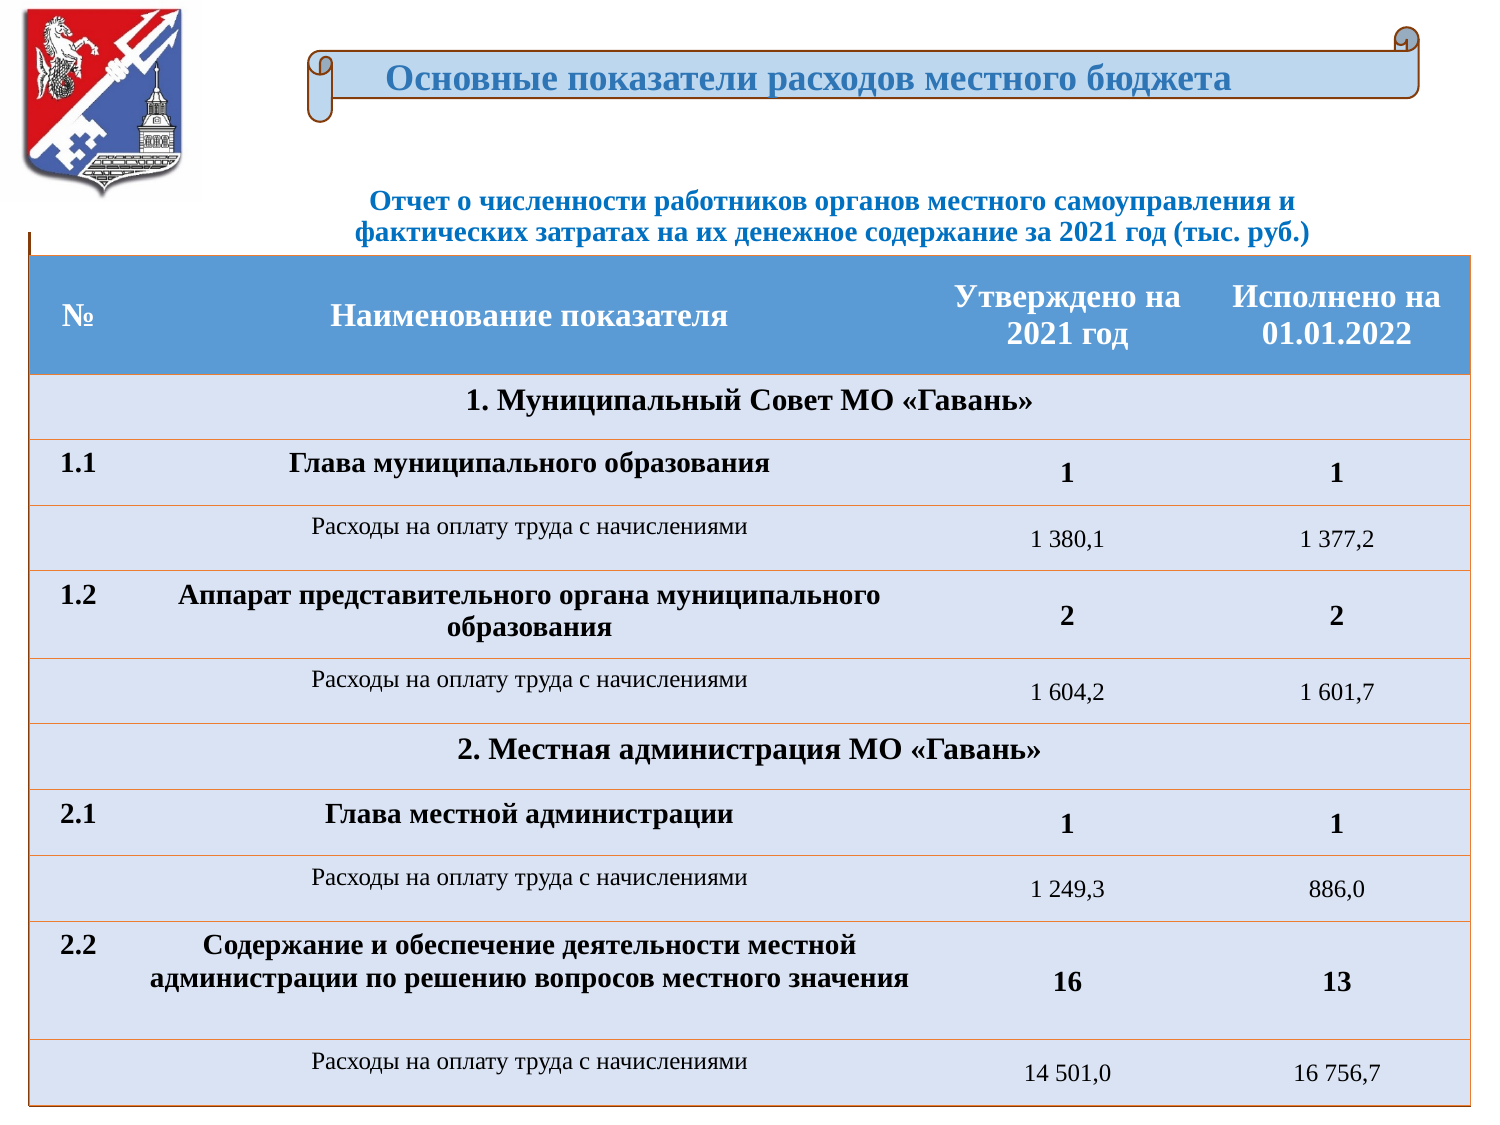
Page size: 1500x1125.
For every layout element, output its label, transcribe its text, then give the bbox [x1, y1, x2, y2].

table_header Утверждено на 2021 год [932, 256, 1204, 374]
table_cell 1 604,2 [932, 659, 1204, 723]
table_cell 16 [932, 922, 1204, 1039]
table_cell 14 501,0 [932, 1040, 1204, 1105]
table_cell 1.2 [30, 571, 128, 658]
table_cell 886,0 [1204, 856, 1470, 921]
table_cell Аппарат представительного органа муниципального образования [128, 571, 932, 658]
table_cell 16 756,7 [1204, 1040, 1470, 1105]
table_cell Расходы на оплату труда с начислениями [128, 856, 932, 921]
table_cell 1. Муниципальный Совет МО «Гавань» [30, 375, 1470, 439]
table_cell 1 [1204, 790, 1470, 855]
table_cell [30, 659, 128, 723]
table_cell 2. Местная администрация МО «Гавань» [30, 724, 1470, 789]
table_cell 2 [932, 571, 1204, 658]
table_header Наименование показателя [128, 256, 932, 374]
table_cell [30, 856, 128, 921]
table_cell Глава местной администрации [128, 790, 932, 855]
table_cell [30, 506, 128, 570]
table_cell 1 601,7 [1204, 659, 1470, 723]
table_header Исполнено на 01.01.2022 [1204, 256, 1470, 374]
table_cell Глава муниципального образования [128, 440, 932, 505]
table_cell 1 380,1 [932, 506, 1204, 570]
title Отчет о численности работников органов местного самоуправления и фактических затратах на их денежное содержание за 2021 год (тыс. руб.) [265, 126, 1400, 255]
table_cell 1.1 [30, 440, 128, 505]
table_cell 2.1 [30, 790, 128, 855]
table_cell 13 [1204, 922, 1470, 1039]
table_cell 2 [1204, 571, 1470, 658]
table_cell 2.2 [30, 922, 128, 1039]
table_cell Расходы на оплату труда с начислениями [128, 1040, 932, 1105]
table_cell Расходы на оплату труда с начислениями [128, 506, 932, 570]
text_box [1397, 26, 1420, 98]
table_cell 1 [932, 790, 1204, 855]
picture [0, 0, 202, 202]
table_cell [30, 1040, 128, 1105]
text_box Основные показатели расходов местного бюджета [206, 30, 1412, 126]
table_header № [30, 256, 128, 374]
table_cell 1 249,3 [932, 856, 1204, 921]
table_cell 1 377,2 [1204, 506, 1470, 570]
table_cell 1 [1204, 440, 1470, 505]
table_cell 1 [932, 440, 1204, 505]
table_cell Содержание и обеспечение деятельности местной администрации по решению вопросов местного значения [128, 922, 932, 1039]
table_cell Расходы на оплату труда с начислениями [128, 659, 932, 723]
